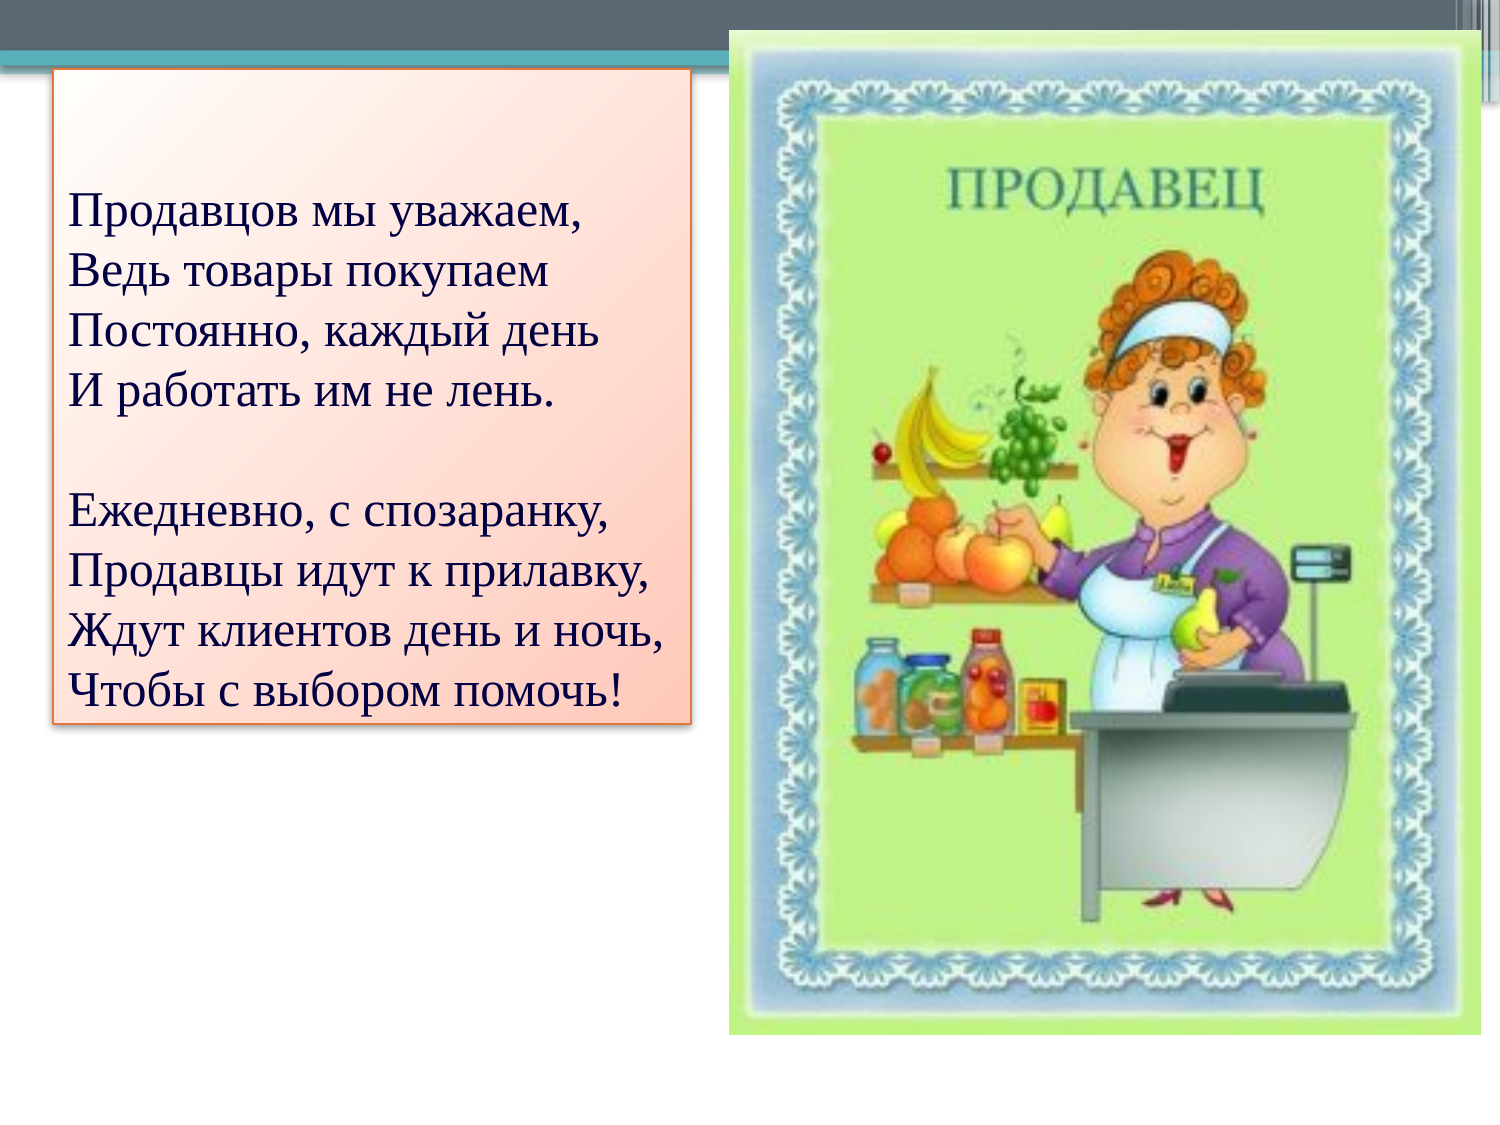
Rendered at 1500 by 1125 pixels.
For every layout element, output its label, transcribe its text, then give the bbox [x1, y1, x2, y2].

text_box Продавцов мы уважаем, Ведь товары покупаем Постоянно, каждый день И работать им не лень. Ежедневно, с спозаранку, Продавцы идут к прилавку, Ждут клиентов день и ночь, Чтобы с выбором помочь! [52, 68, 692, 725]
picture [729, 30, 1482, 1036]
